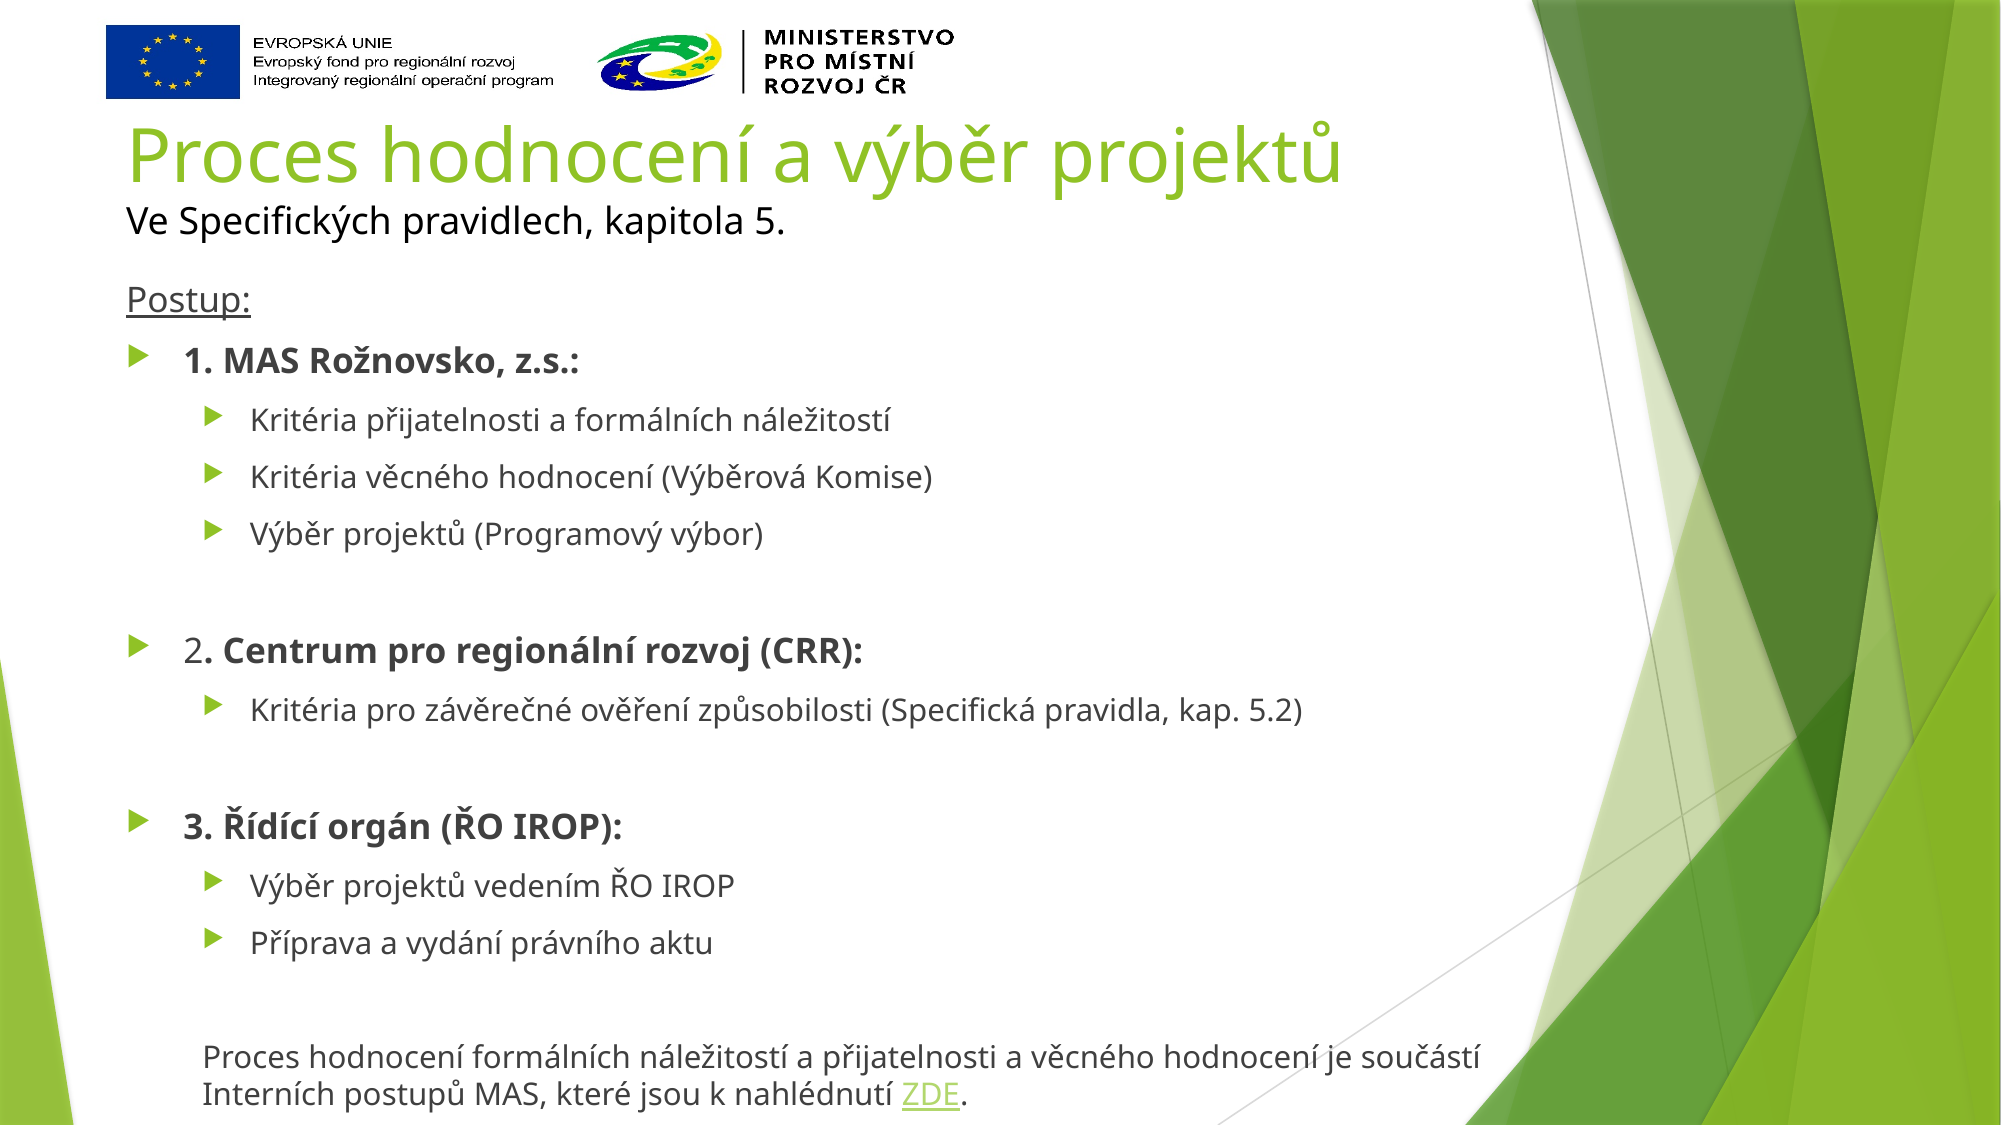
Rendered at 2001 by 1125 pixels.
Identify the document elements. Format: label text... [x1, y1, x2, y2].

picture [76, 0, 984, 123]
title Proces hodnocení a výběr projektů Ve Specifických pravidlech, kapitola 5. [111, 99, 1522, 269]
list Postup: 1. MAS Rožnovsko, z.s.: Kritéria přijatelnosti a formálních náležitostí Kritéria věcného hodnocení (Výběrová Komise) Výběr projektů (Programový výbor) 2. Centrum pro regionální rozvoj (CRR): Kritéria pro závěrečné ověření způsobilosti (Specifická pravidla, kap. 5.2) 3. Řídící orgán (ŘO IROP): Výběr projektů vedením ŘO IROP Příprava a vydání právního aktu Proces hodnocení formálních náležitostí a přijatelnosti a věcného hodnocení je součástí Interních postupů MAS, které jsou k nahlédnutí ZDE. [111, 269, 1522, 1125]
